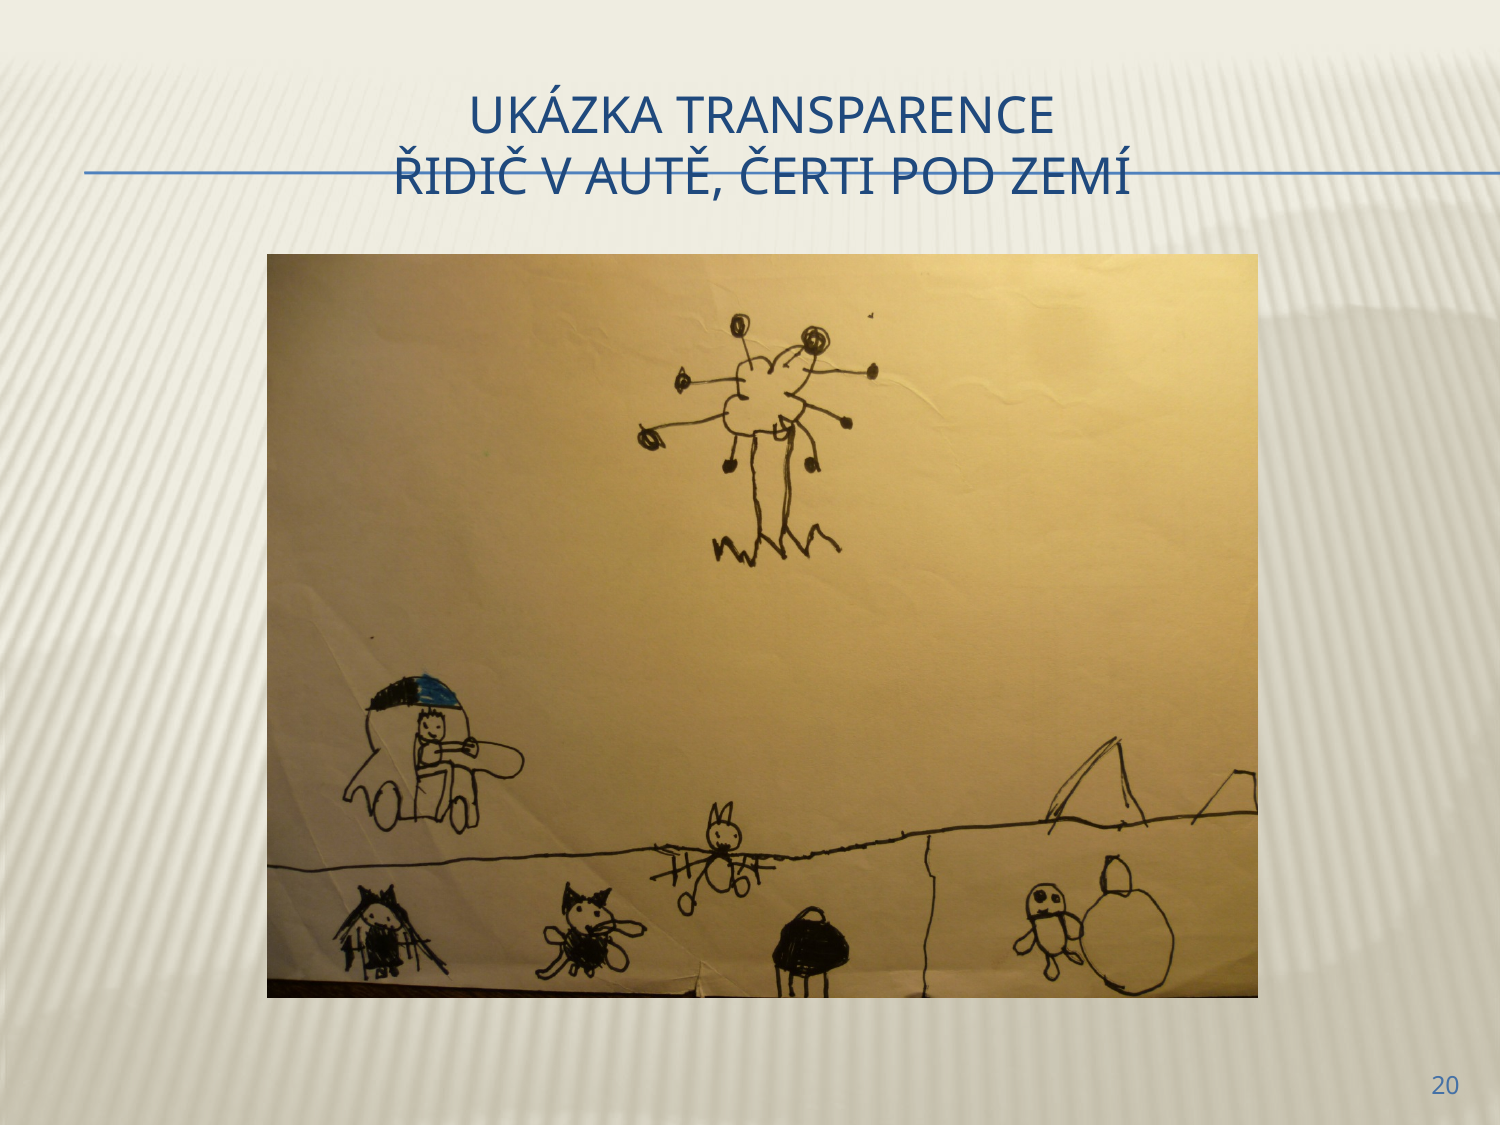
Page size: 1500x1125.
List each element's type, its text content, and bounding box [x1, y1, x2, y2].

slide_number 20 [1350, 1061, 1475, 1103]
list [267, 254, 1258, 998]
title Ukázka transparence řidič v autě, čerti pod zemí [50, 75, 1475, 213]
